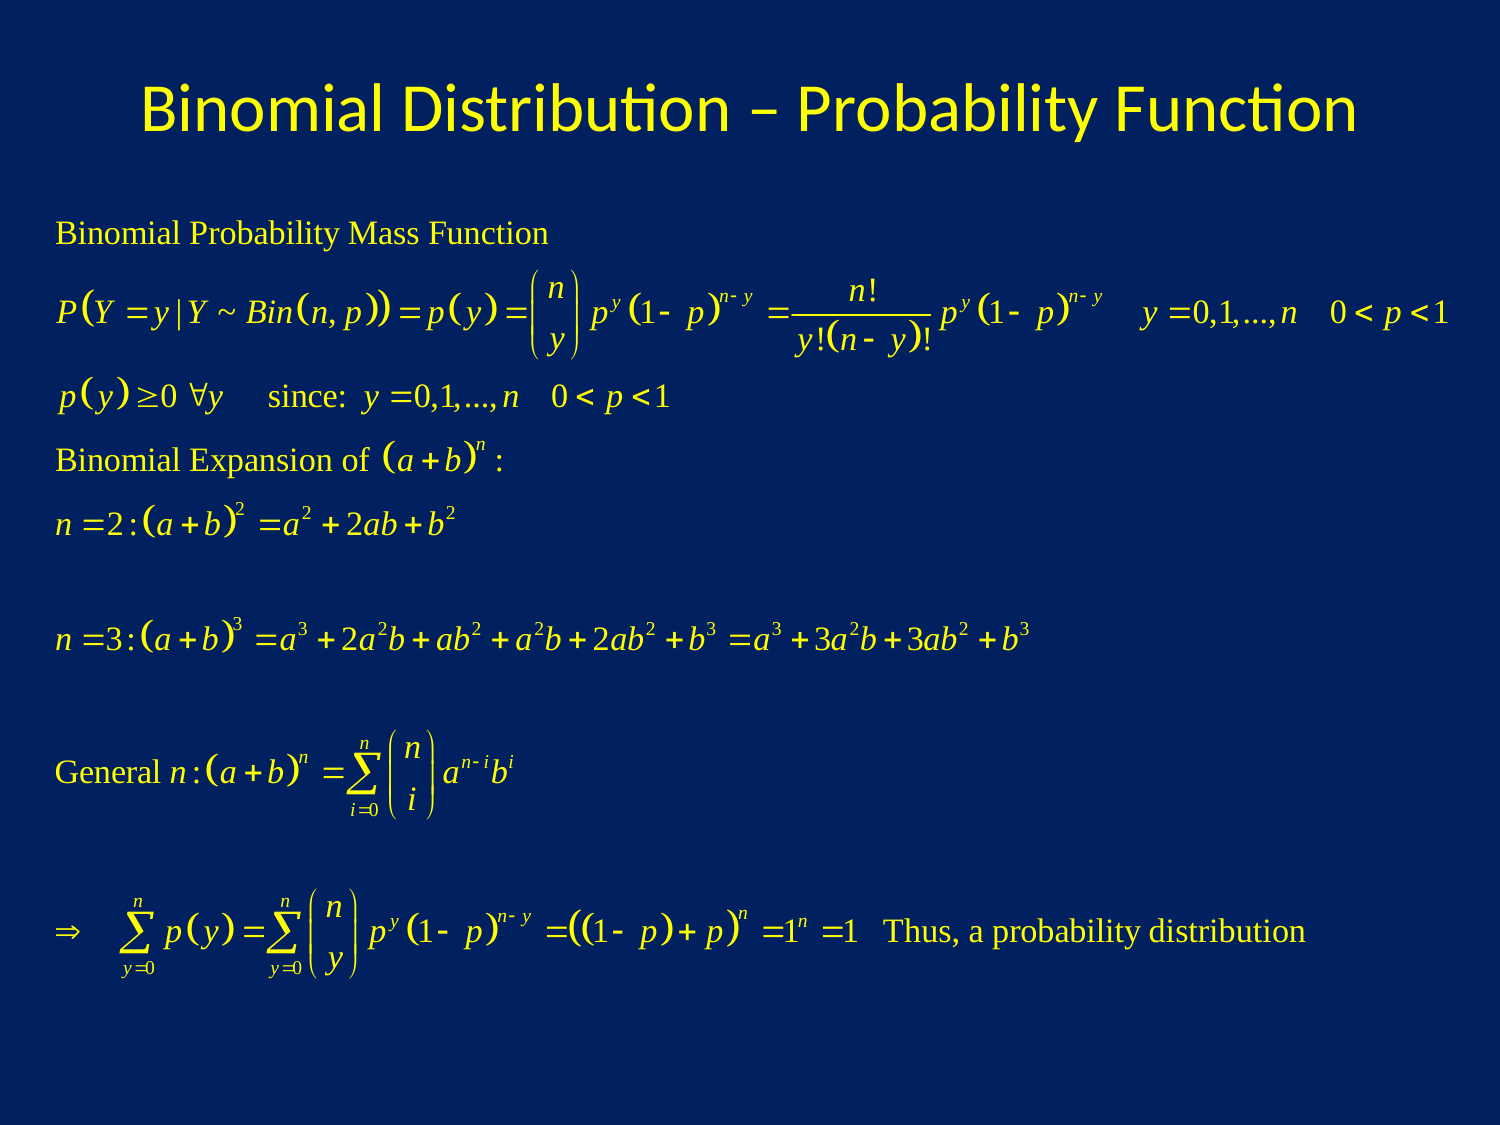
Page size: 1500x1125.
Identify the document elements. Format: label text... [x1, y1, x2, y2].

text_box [49, 212, 1453, 988]
title Binomial Distribution – Probability Function [75, 45, 1425, 163]
